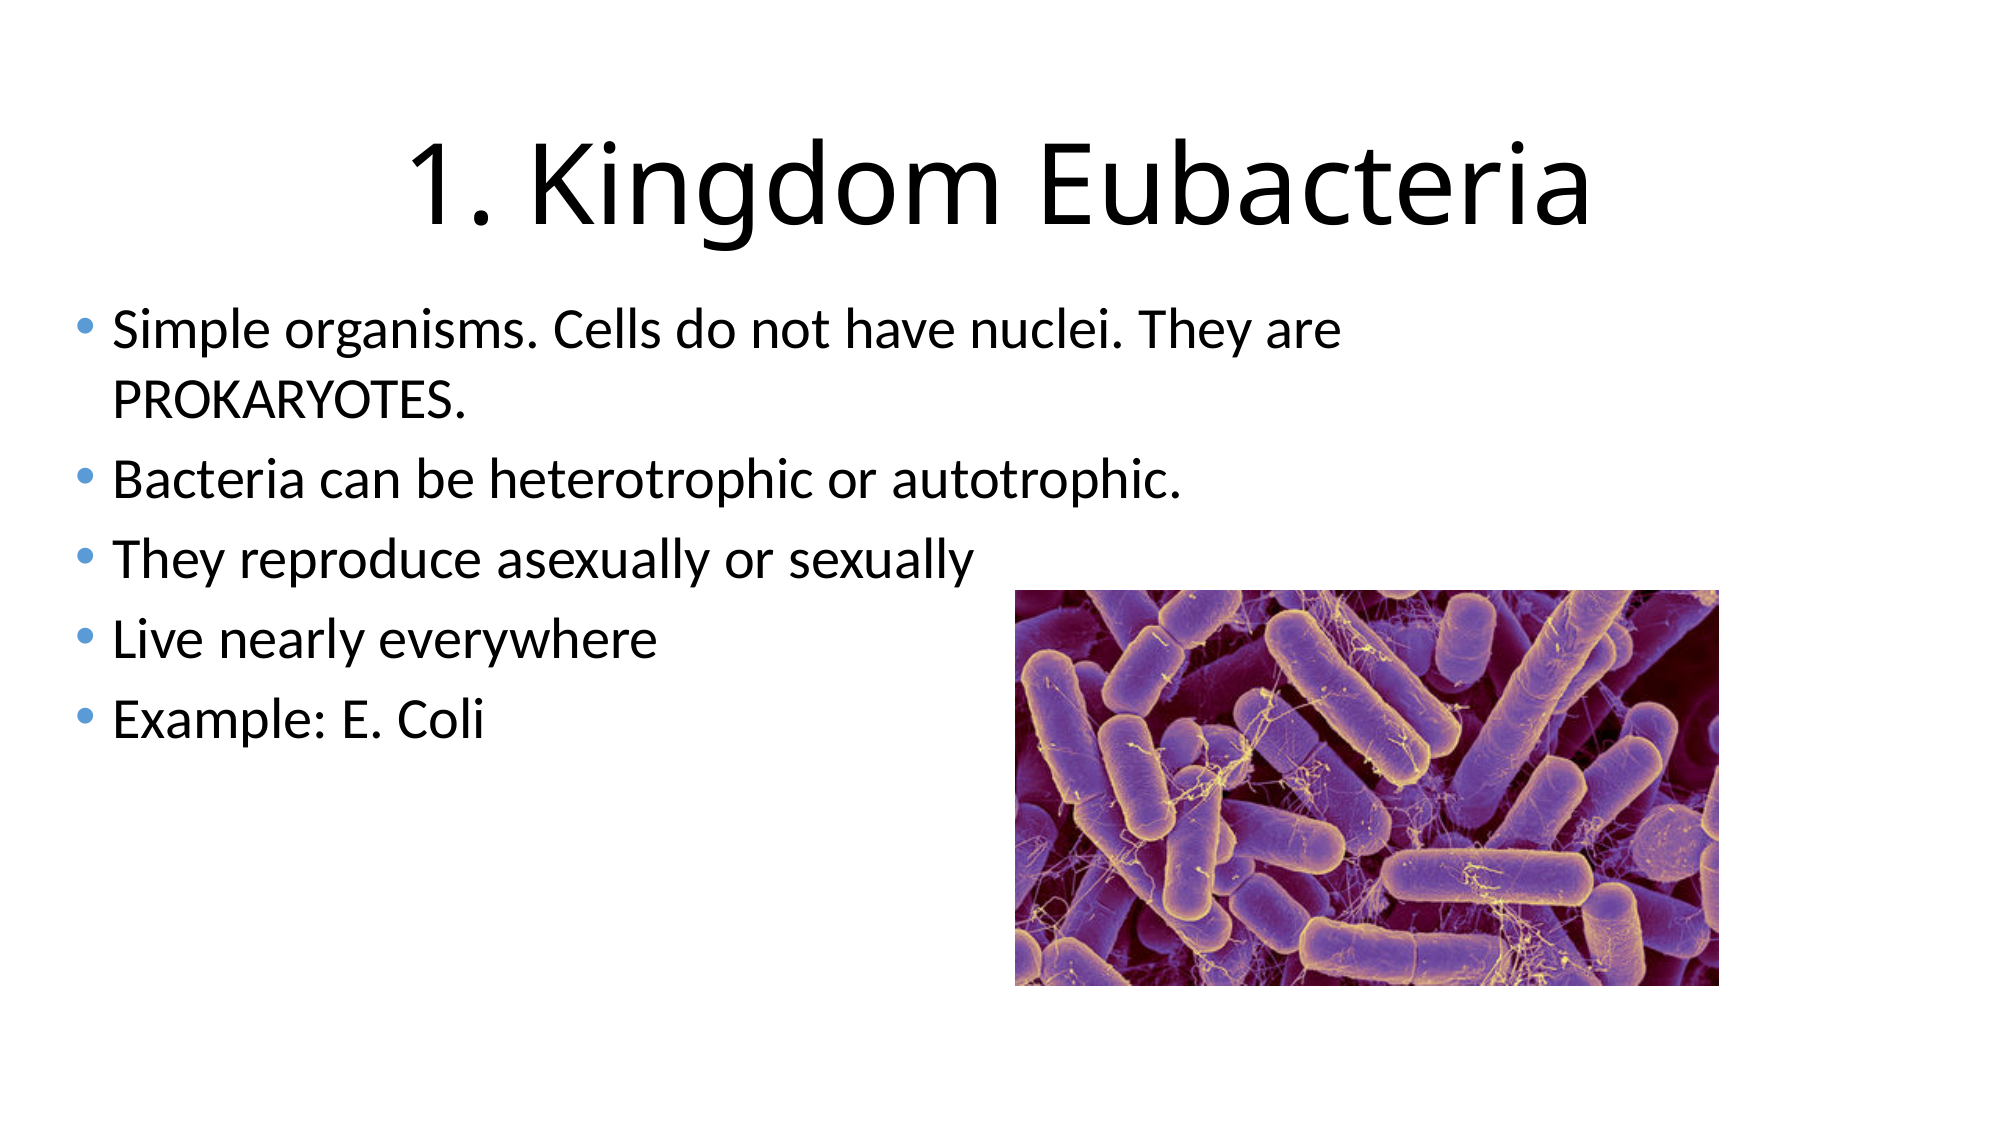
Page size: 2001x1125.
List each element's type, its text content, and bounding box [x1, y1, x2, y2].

list Simple organisms. Cells do not have nuclei. They are PROKARYOTES. Bacteria can be heterotrophic or autotrophic. They reproduce asexually or sexually Live nearly everywhere Example: E. Coli [60, 282, 1713, 986]
title 1. Kingdom Eubacteria [363, 93, 1636, 267]
picture [1014, 590, 1719, 986]
